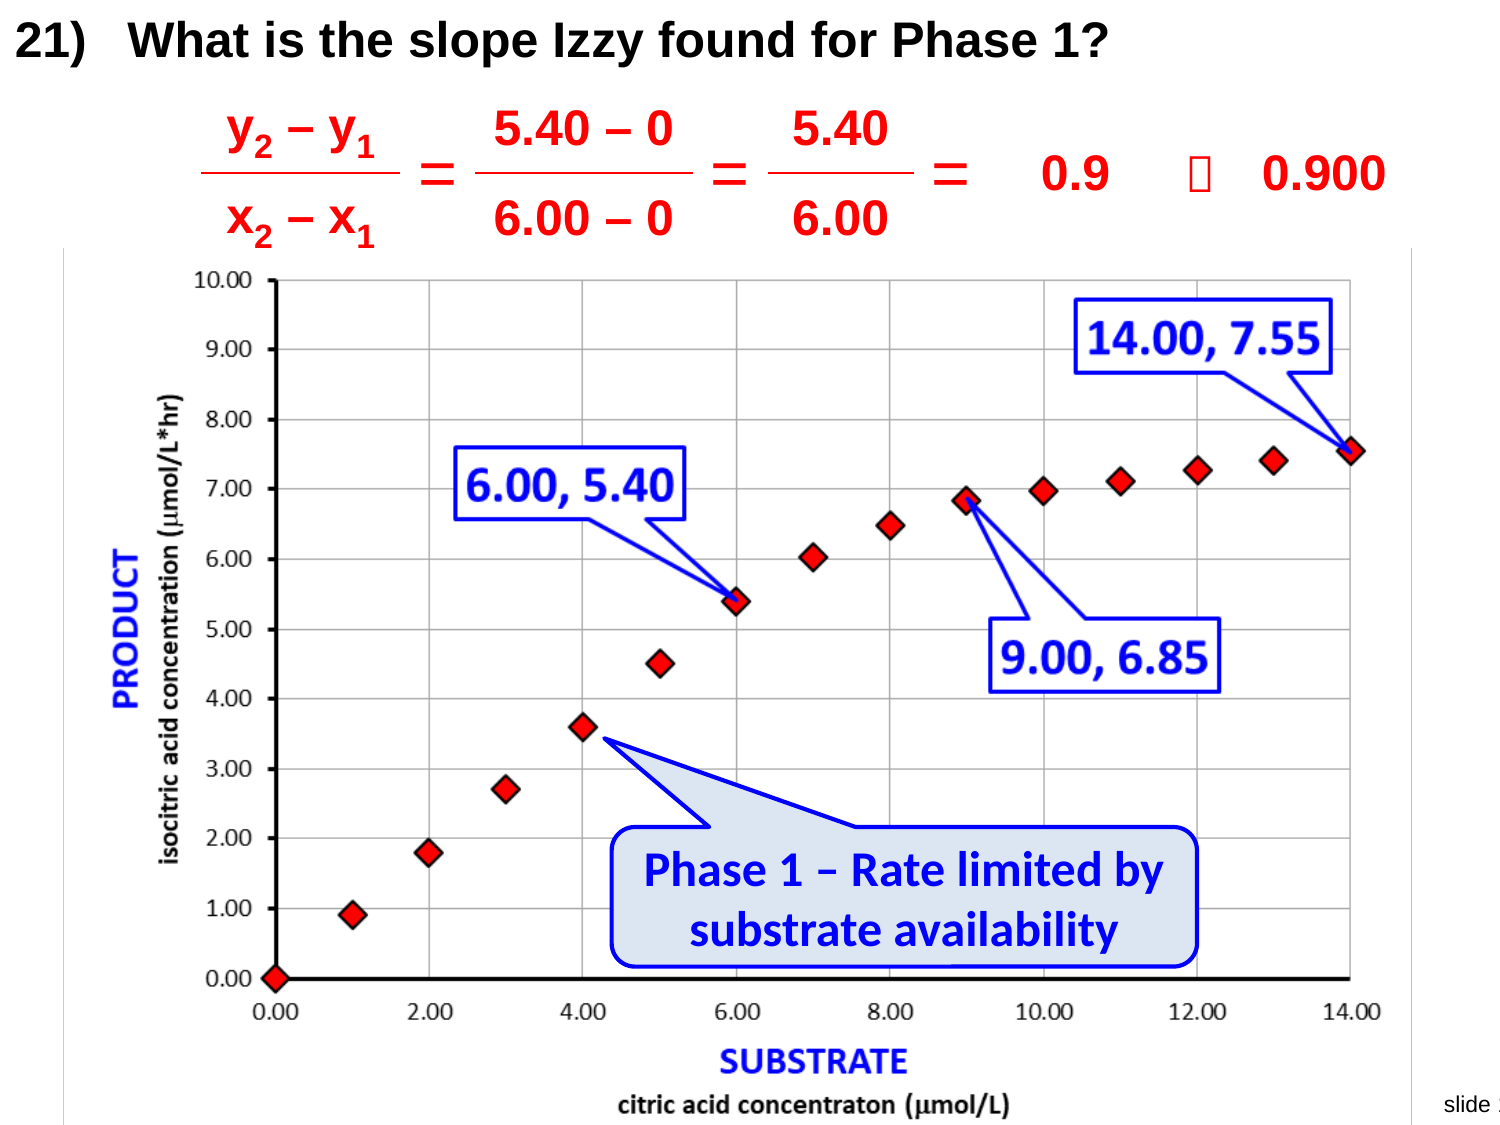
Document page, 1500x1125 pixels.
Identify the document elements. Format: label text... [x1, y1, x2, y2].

table_header = [400, 84, 475, 247]
table_header 5.40 – 0 [475, 84, 693, 172]
table_header 5.40 [768, 84, 914, 172]
table_cell 6.00 – 0 [475, 174, 693, 247]
table_header 0.9 [989, 84, 1162, 247]
table_header = [914, 84, 989, 247]
picture [61, 248, 1414, 1125]
table_header 0.900 [1237, 84, 1411, 247]
table_cell 6.00 [768, 174, 914, 247]
table_header = [693, 84, 768, 247]
table_header  [1162, 84, 1237, 247]
table_cell x2 – x1 [201, 174, 400, 247]
text_box 21) What is the slope Izzy found for Phase 1? [0, 0, 1500, 76]
table_header y2 – y1 [201, 84, 400, 172]
